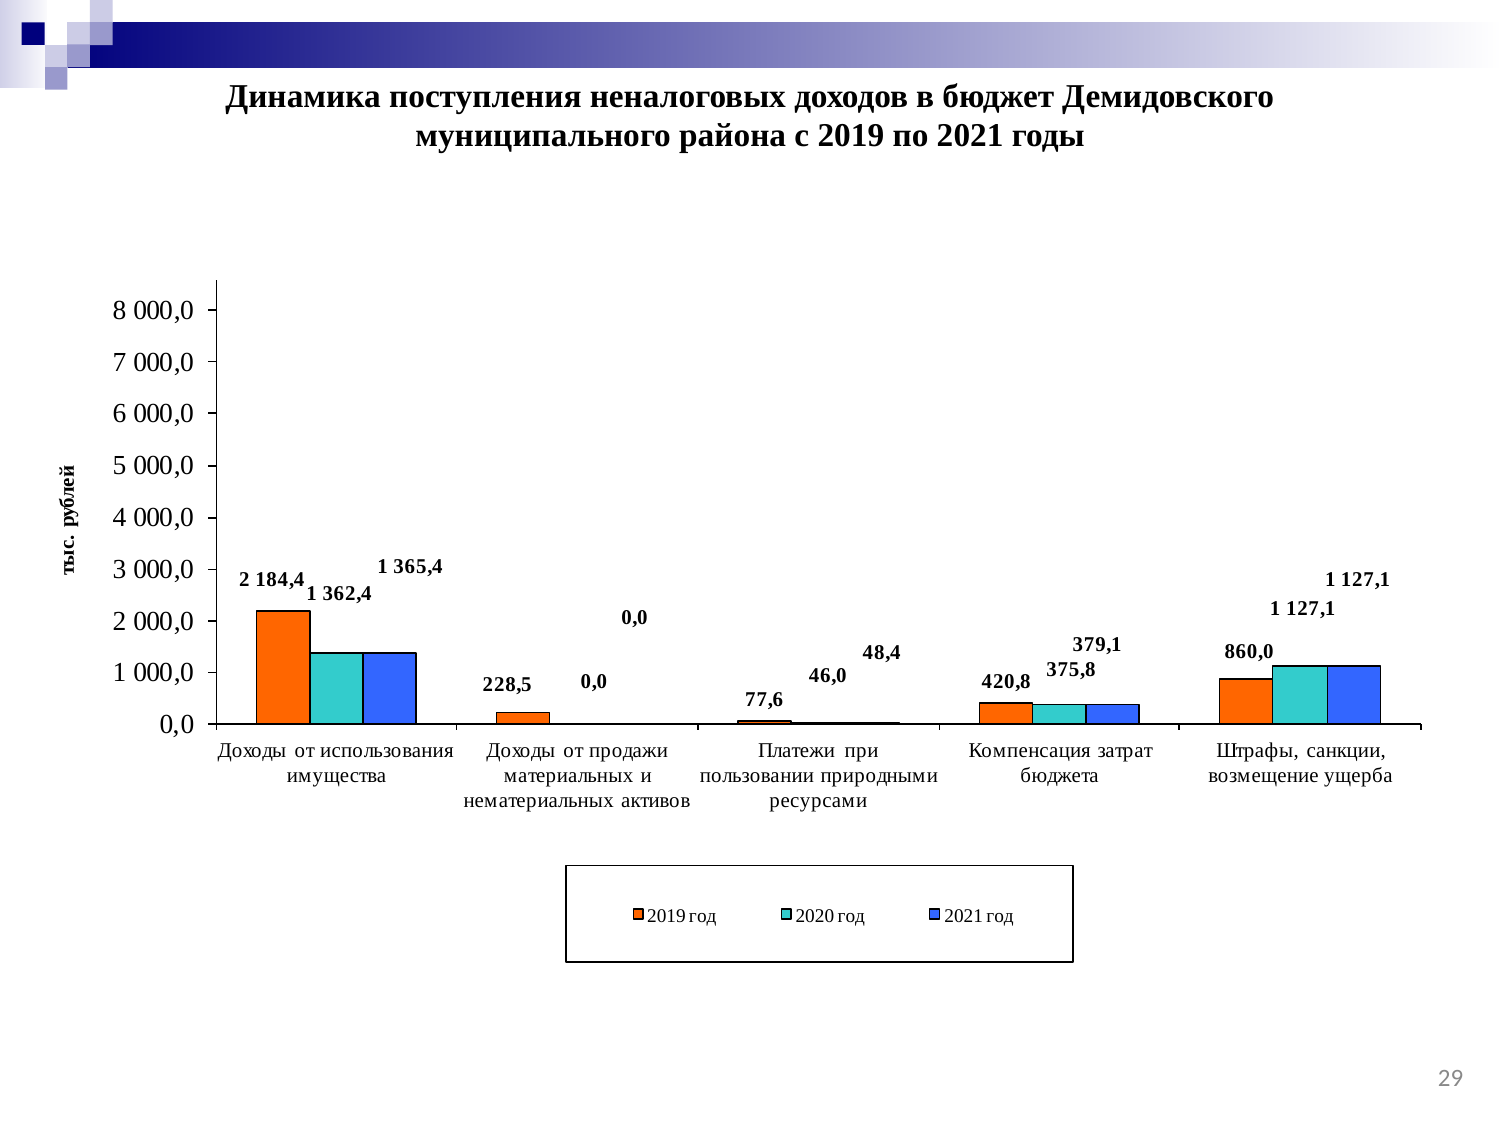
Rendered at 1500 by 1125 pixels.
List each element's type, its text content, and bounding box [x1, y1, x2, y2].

text_box 29 [1328, 1046, 1479, 1107]
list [41, 231, 1451, 1014]
text_box Динамика поступления неналоговых доходов в бюджет Демидовского муниципального района с 2019 по 2021 годы [88, 66, 1413, 161]
